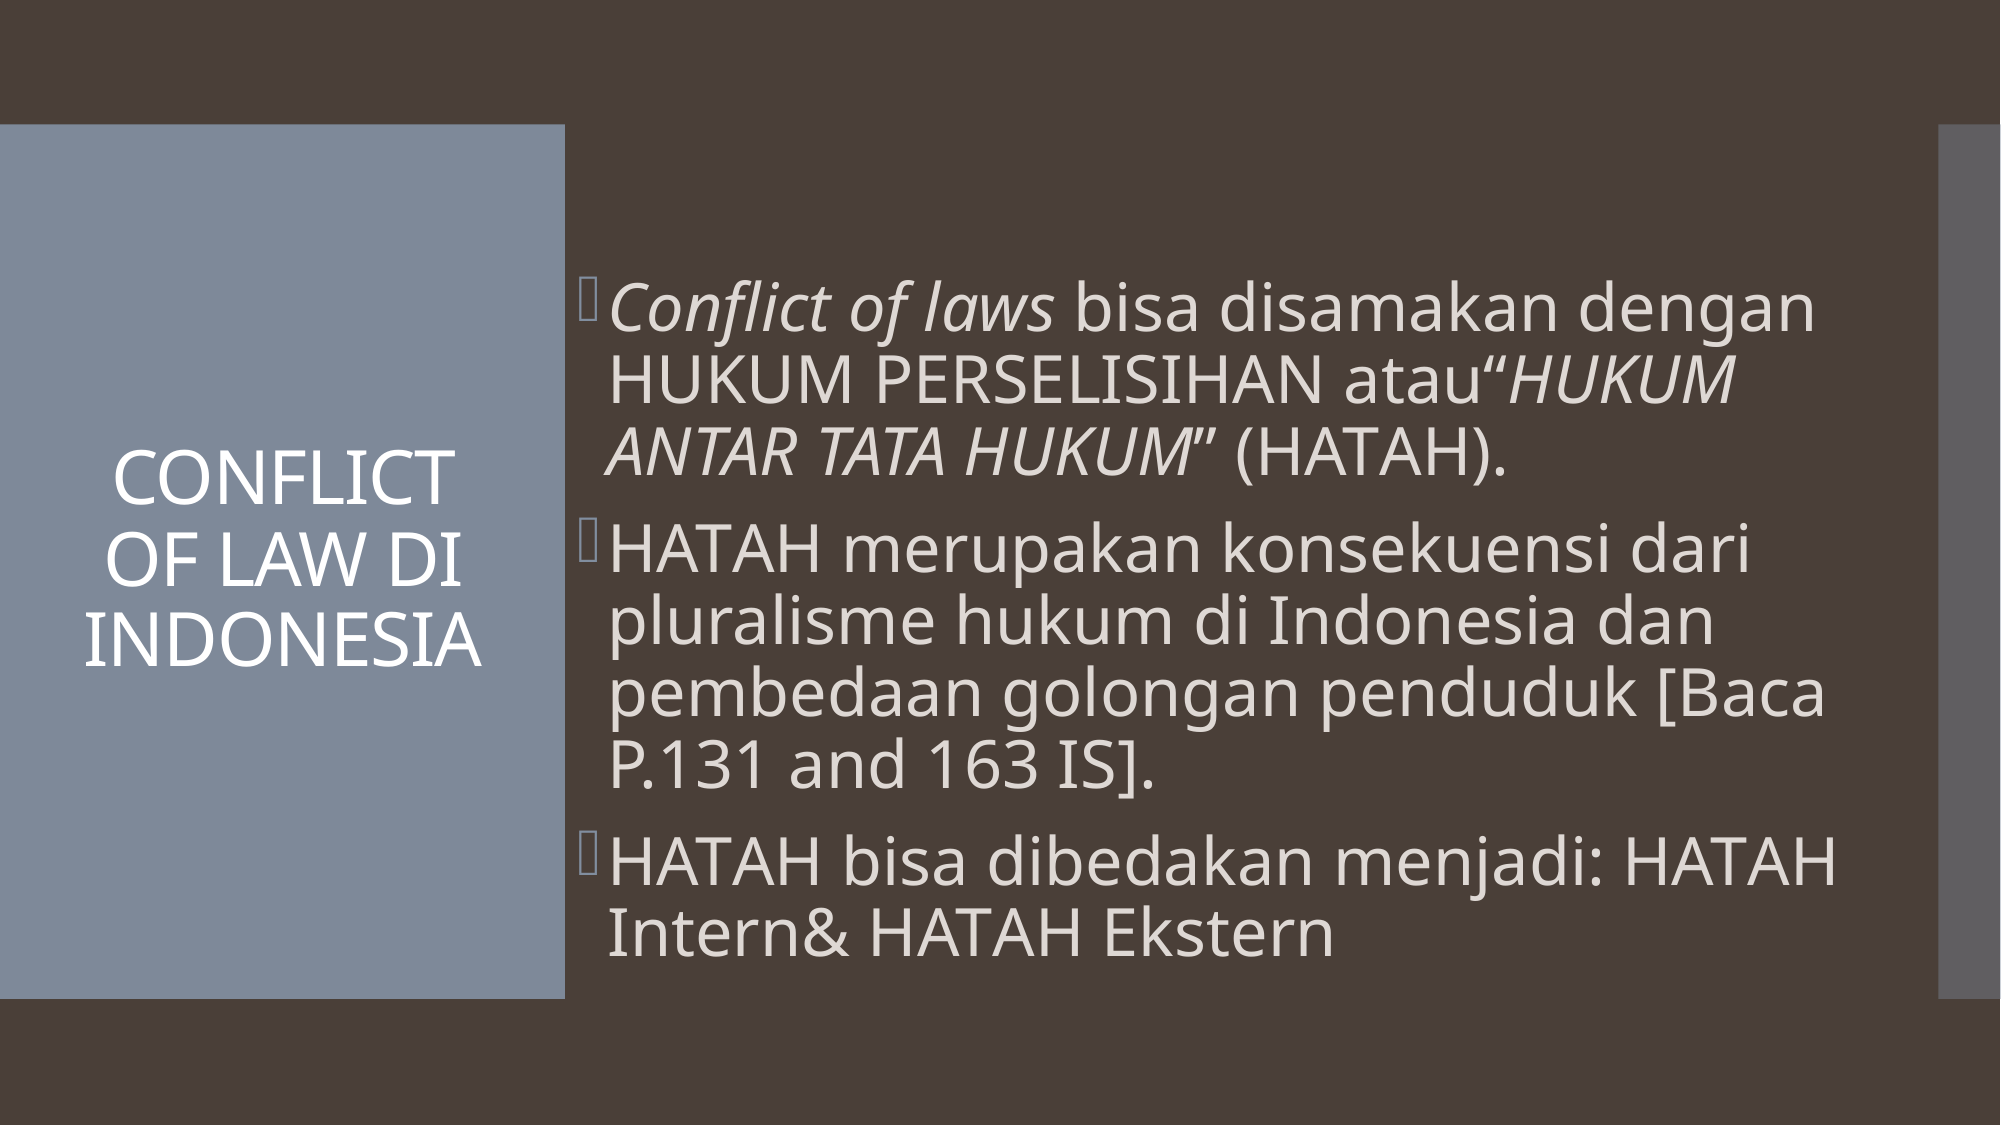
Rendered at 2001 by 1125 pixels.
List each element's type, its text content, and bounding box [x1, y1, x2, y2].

title CONFLICT OF LAW DI INDONESIA [41, 184, 525, 940]
list Conflict of laws bisa disamakan dengan HUKUM PERSELISIHAN atau“HUKUM ANTAR TATA HUKUM” (HATAH). HATAH merupakan konsekuensi dari pluralisme hukum di Indonesia dan pembedaan golongan penduduk [Baca P.131 and 163 IS]. HATAH bisa dibedakan menjadi: HATAH Intern& HATAH Ekstern [562, 184, 1888, 1061]
